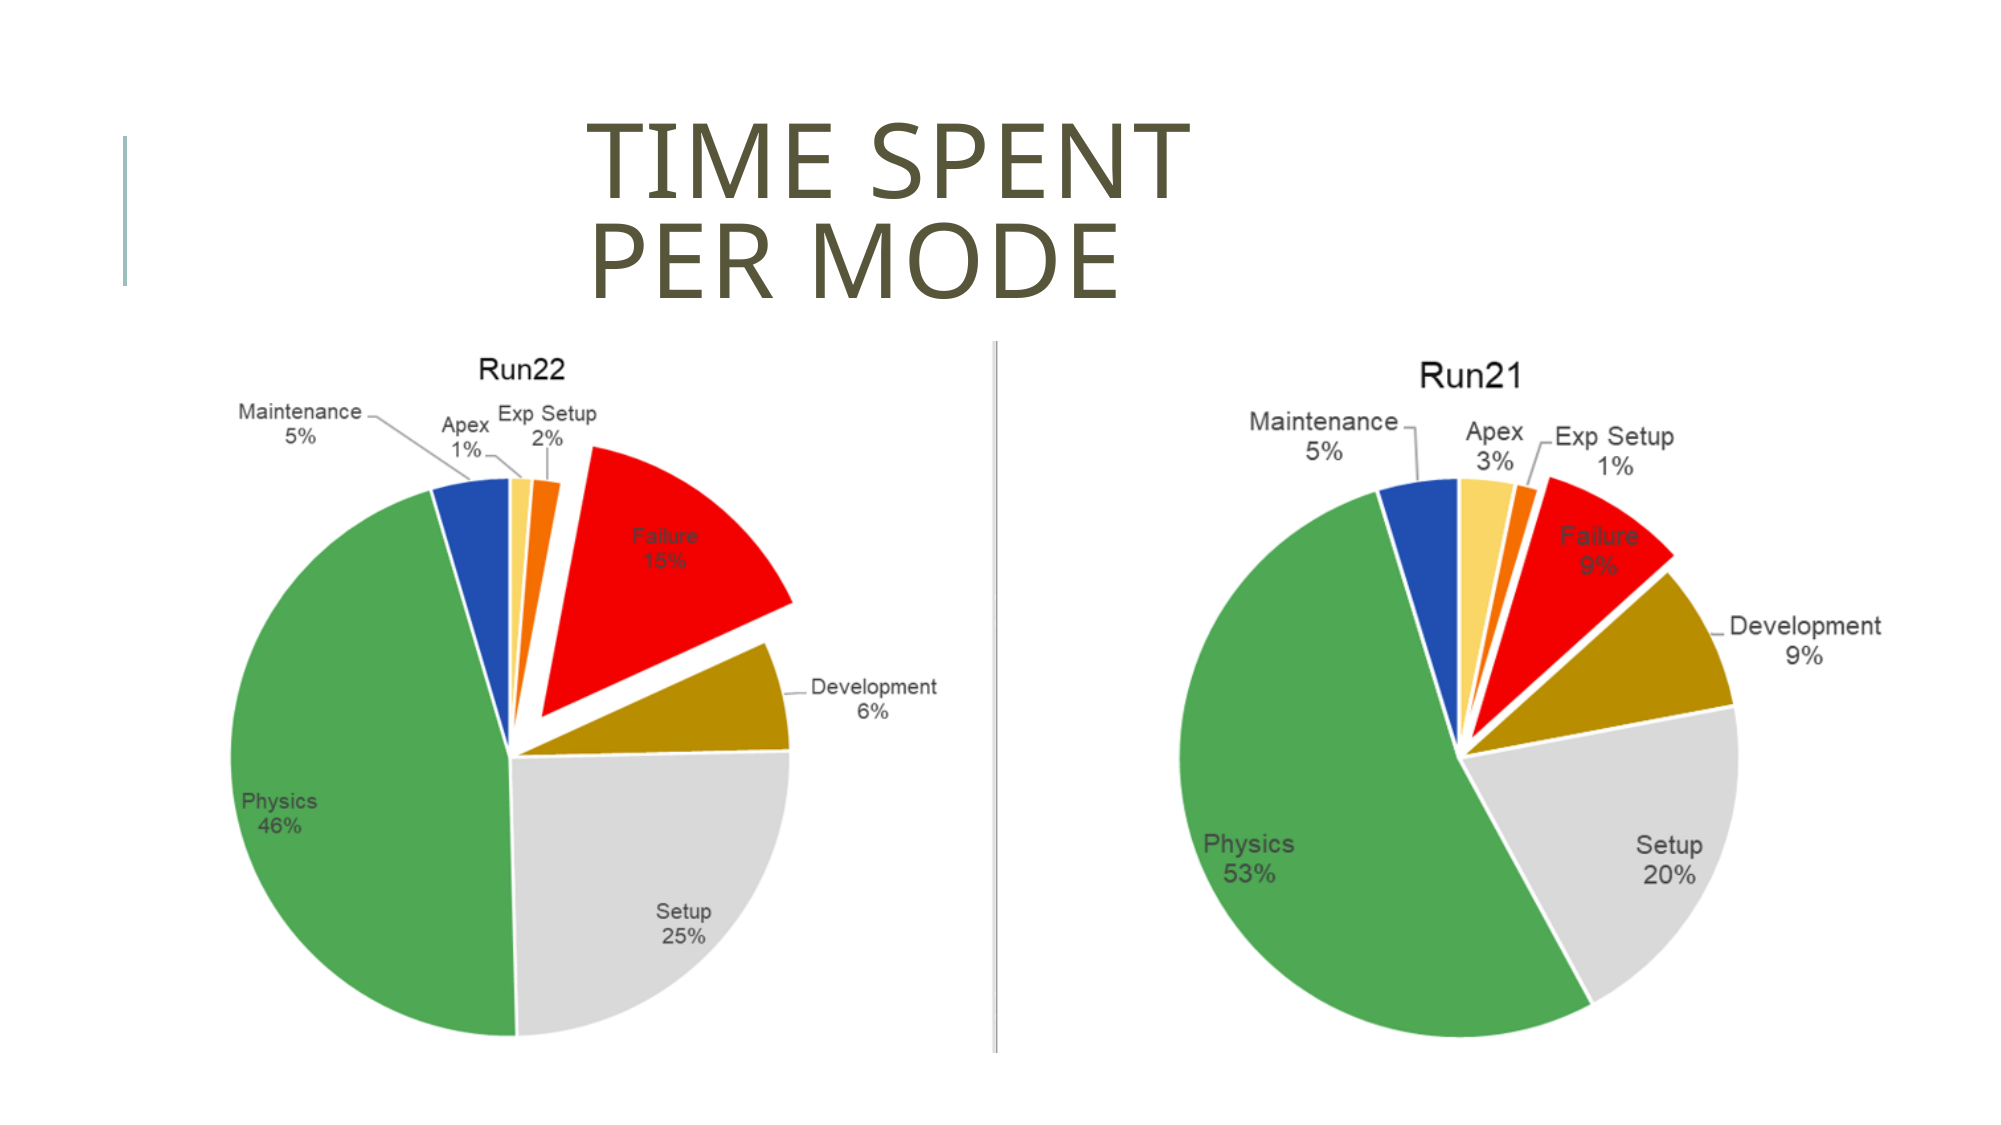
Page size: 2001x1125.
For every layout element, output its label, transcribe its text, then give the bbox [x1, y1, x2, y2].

title Time Spent per Mode [570, 95, 1429, 336]
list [58, 341, 1941, 1053]
